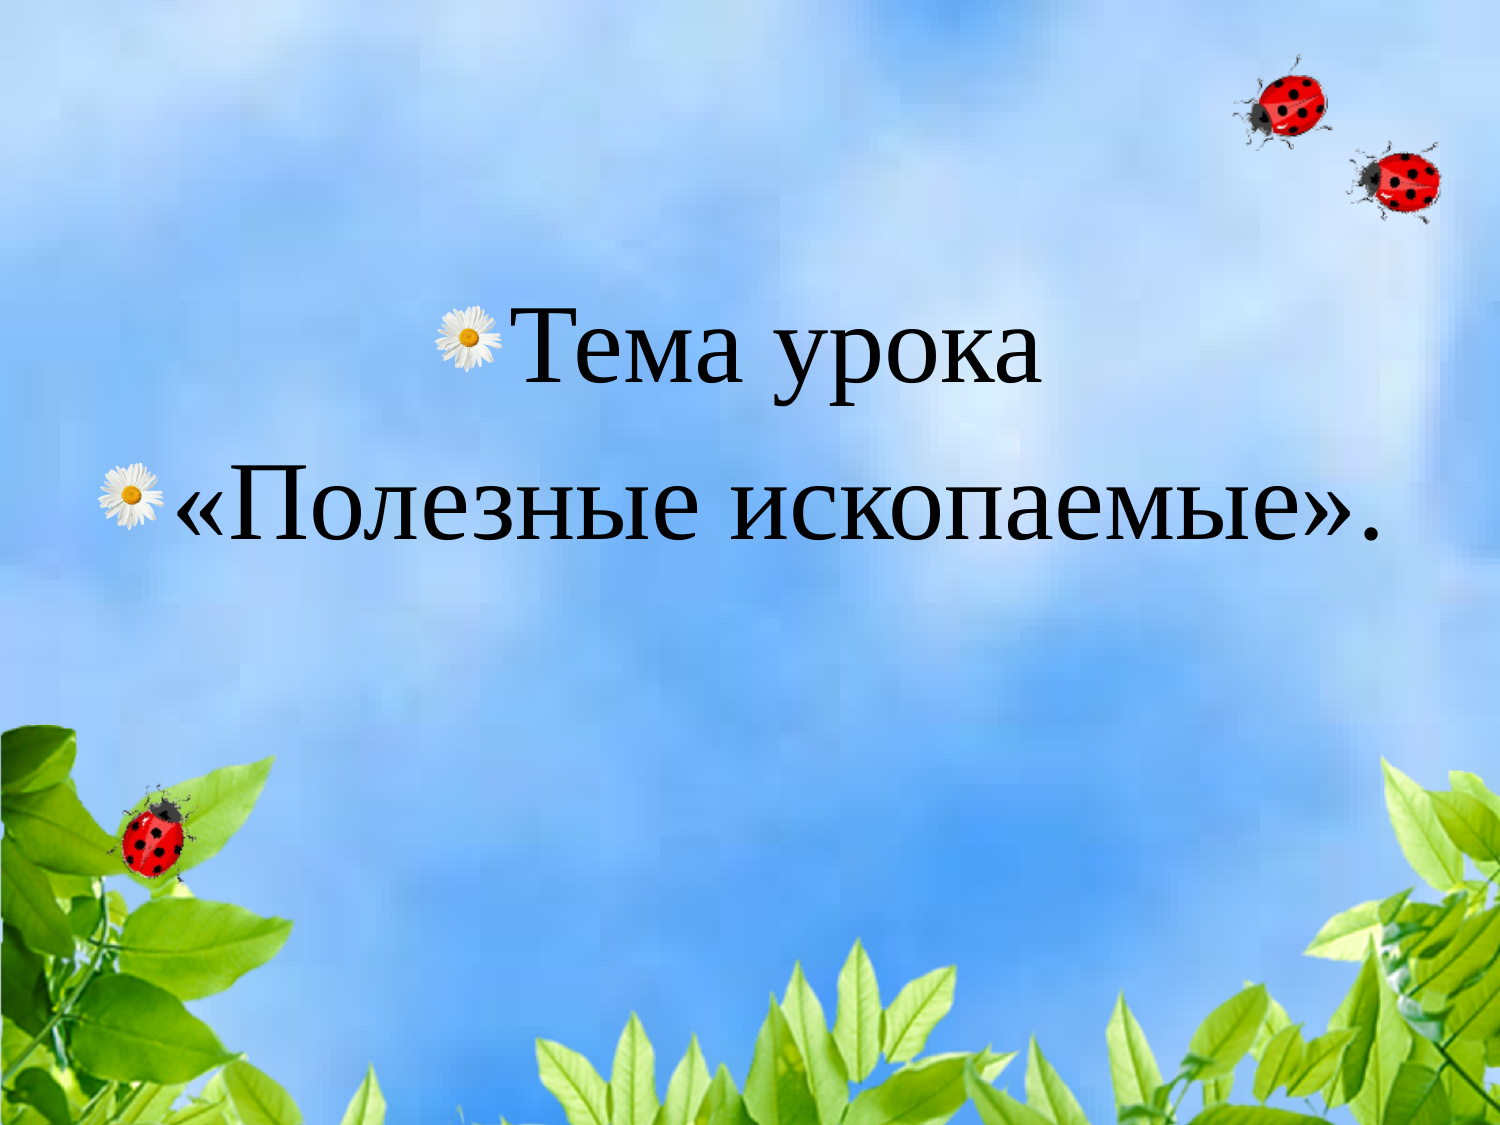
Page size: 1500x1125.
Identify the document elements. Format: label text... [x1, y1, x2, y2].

list Тема урока «Полезные ископаемые». [75, 262, 1425, 1005]
picture [0, 0, 1500, 1125]
